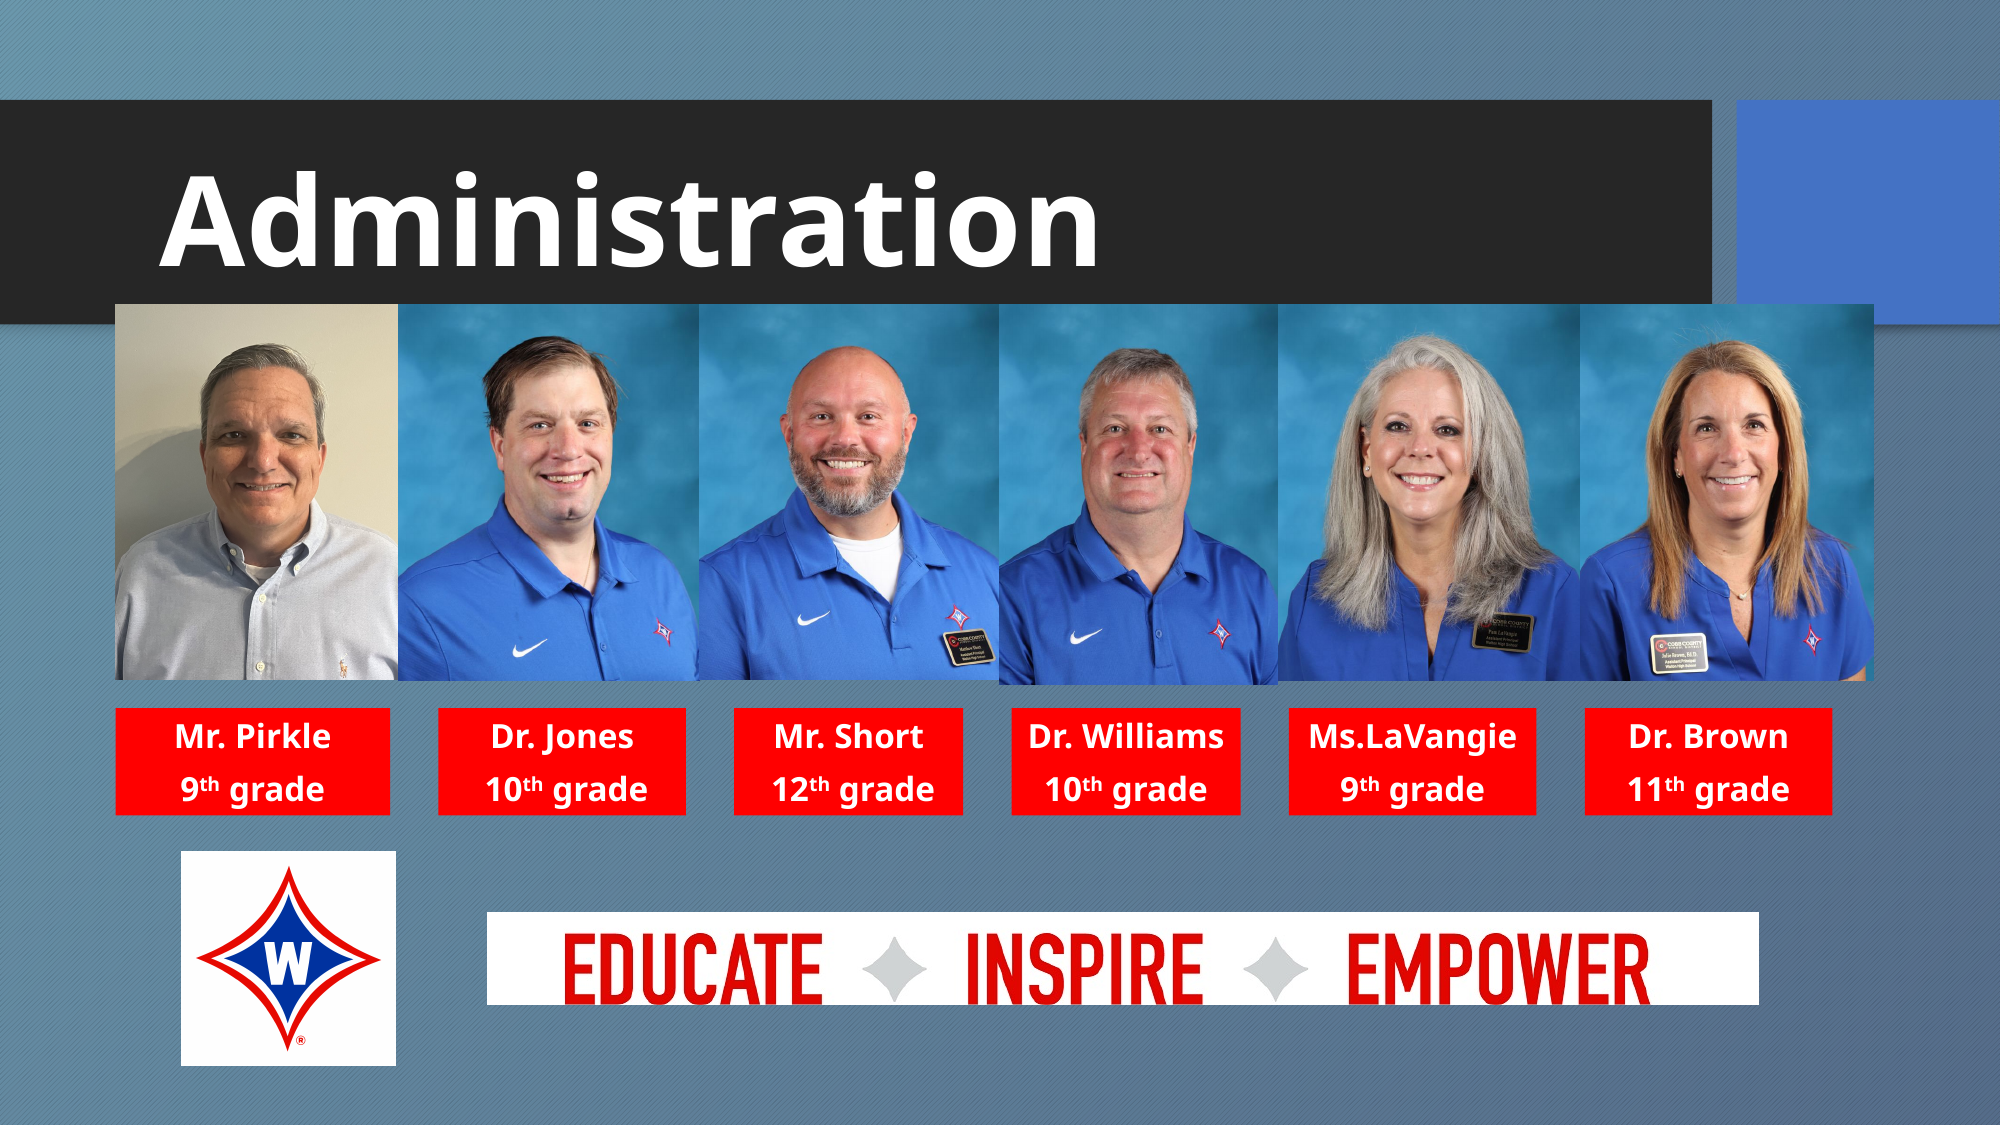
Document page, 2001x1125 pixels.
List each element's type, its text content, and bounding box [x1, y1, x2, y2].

picture [0, 303, 2000, 685]
text_box Dr. Brown 11th grade [1584, 708, 1833, 816]
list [487, 912, 1759, 1005]
text_box Mr. Pirkle 9th grade [115, 708, 391, 816]
title Administration [144, 132, 1870, 303]
text_box Dr. Williams 10th grade [1011, 708, 1241, 816]
text_box Ms.LaVangie 9th grade [1288, 708, 1537, 816]
text_box Mr. Short 12th grade [734, 708, 964, 816]
picture [181, 851, 397, 1066]
text_box Dr. Jones 10th grade [438, 708, 686, 816]
